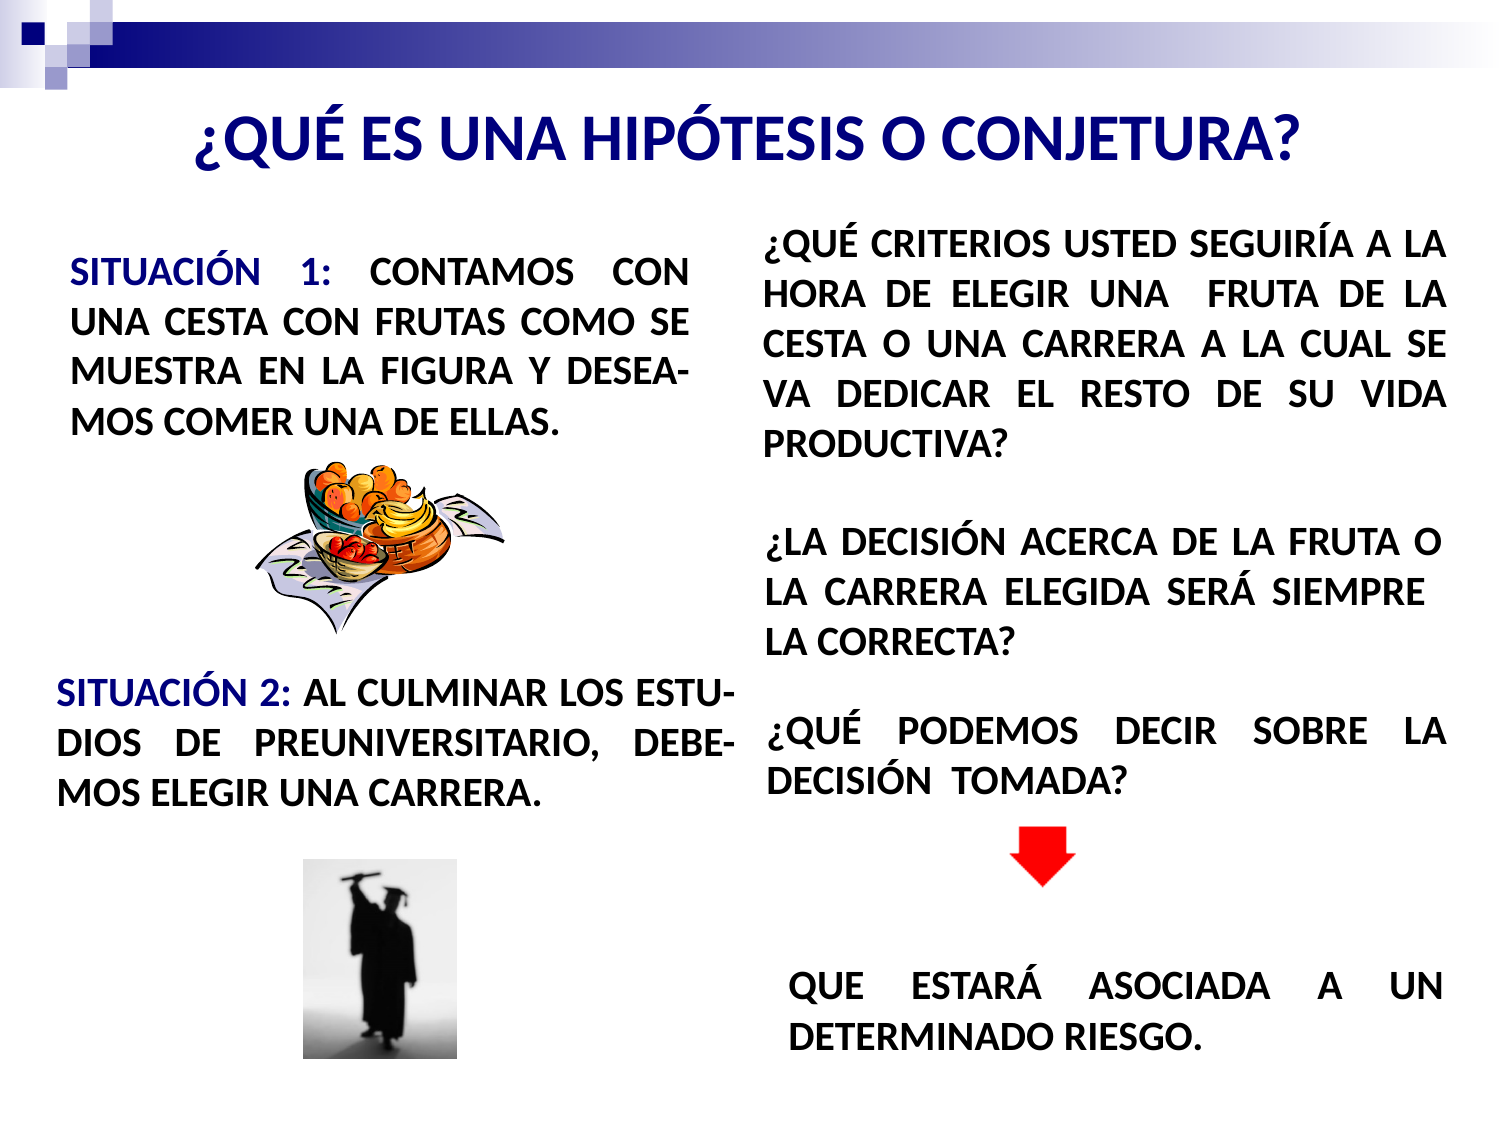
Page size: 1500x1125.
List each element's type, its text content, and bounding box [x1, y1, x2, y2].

picture [1008, 827, 1077, 894]
text_box ¿QUÉ PODEMOS DECIR SOBRE LA DECISIÓN TOMADA? [751, 695, 1462, 810]
text_box ¿QUÉ CRITERIOS USTED SEGUIRÍA A LA HORA DE ELEGIR UNA FRUTA DE LA CESTA O UNA CARRERA A LA CUAL SE VA DEDICAR EL RESTO DE SU VIDA PRODUCTIVA? [748, 208, 1462, 473]
text_box SITUACIÓN 2: AL CULMINAR LOS ESTU-DIOS DE PREUNIVERSITARIO, DEBE-MOS ELEGIR UNA CARRERA. [41, 656, 751, 822]
text_box ¿LA DECISIÓN ACERCA DE LA FRUTA O LA CARRERA ELEGIDA SERÁ SIEMPRE LA CORRECTA? [749, 506, 1458, 672]
picture [302, 859, 457, 1059]
picture [252, 459, 508, 637]
text_box QUE ESTARÁ ASOCIADA A UN DETERMINADO RIESGO. [773, 950, 1459, 1066]
text_box SITUACIÓN 1: CONTAMOS CON UNA CESTA CON FRUTAS COMO SE MUESTRA EN LA FIGURA Y DESEA-MOS COMER UNA DE ELLAS. [55, 235, 705, 451]
text_box ¿QUÉ ES UNA HIPÓTESIS O CONJETURA? [175, 86, 1322, 181]
